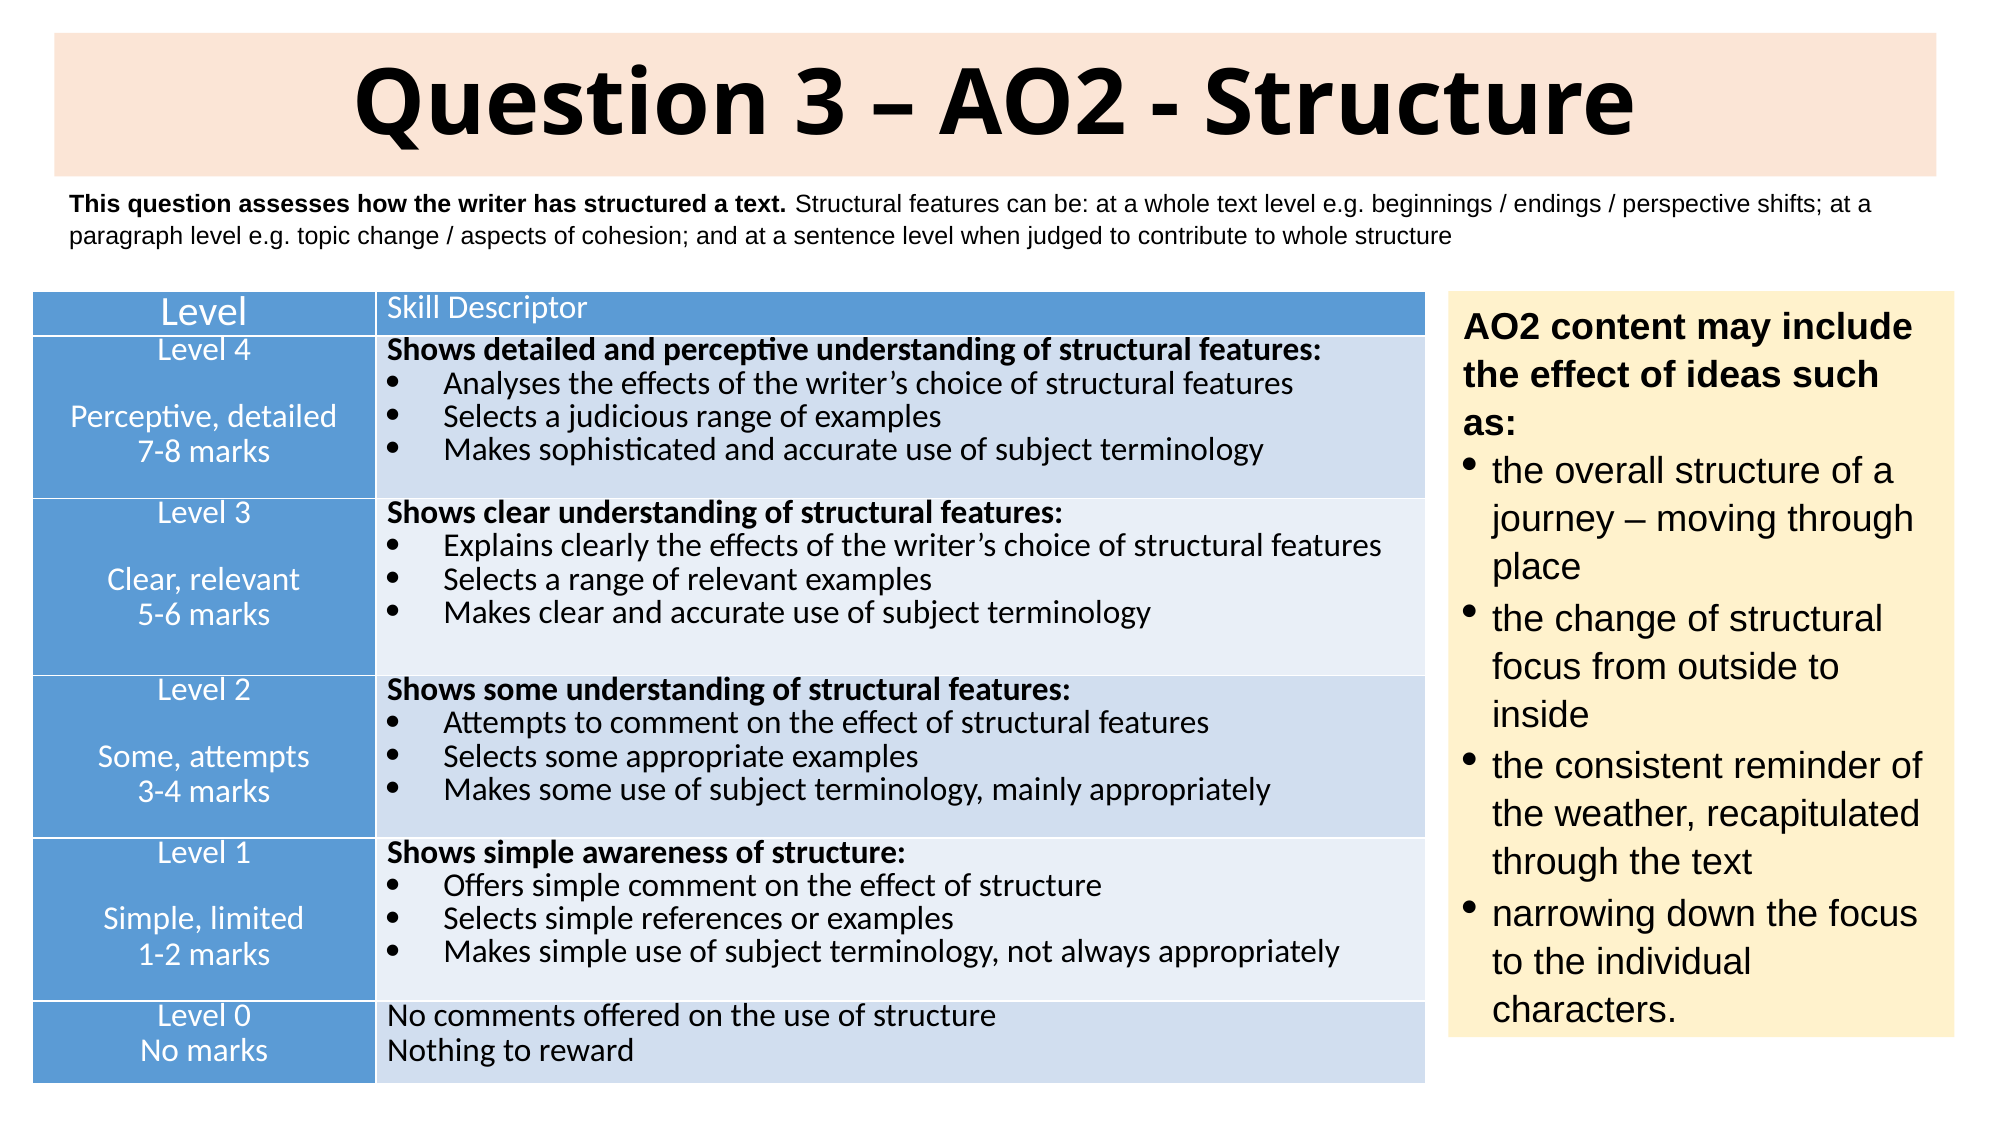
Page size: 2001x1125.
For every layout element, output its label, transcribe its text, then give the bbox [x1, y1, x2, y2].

table_cell Shows some understanding of structural features: Attempts to comment on the effect of structural features Selects some appropriate examples Makes some use of subject terminology, mainly appropriately [377, 676, 1425, 837]
text_box AO2 content may include the effect of ideas such as: the overall structure of a journey – moving through place the change of structural focus from outside to inside the consistent reminder of the weather, recapitulated through the text narrowing down the focus to the individual characters. [1448, 291, 1955, 1038]
table_cell Shows detailed and perceptive understanding of structural features: Analyses the effects of the writer’s choice of structural features Selects a judicious range of examples Makes sophisticated and accurate use of subject terminology [377, 337, 1425, 498]
table_header Level [33, 292, 375, 335]
table_cell No comments offered on the use of structure Nothing to reward [377, 1002, 1425, 1083]
table_cell Shows clear understanding of structural features: Explains clearly the effects of the writer’s choice of structural features Selects a range of relevant examples Makes clear and accurate use of subject terminology [377, 499, 1425, 675]
table_header Skill Descriptor [377, 292, 1425, 335]
table_cell Shows simple awareness of structure: Offers simple comment on the effect of structure Selects simple references or examples Makes simple use of subject terminology, not always appropriately [377, 839, 1425, 1000]
table_cell Level 4 Perceptive, detailed 7-8 marks [33, 337, 375, 498]
table_cell Level 0 No marks [33, 1002, 375, 1083]
table_cell Level 2 Some, attempts 3-4 marks [33, 676, 375, 837]
table_cell Level 3 Clear, relevant 5-6 marks [33, 499, 375, 675]
table_cell Level 1 Simple, limited 1-2 marks [33, 839, 375, 1000]
title Question 3 – AO2 - Structure [54, 32, 1937, 177]
text_box This question assesses how the writer has structured a text. Structural features can be: at a whole text level e.g. beginnings / endings / perspective shifts; at a paragraph level e.g. topic change / aspects of cohesion; and at a sentence level when judged to contribute to whole structure [54, 178, 1937, 257]
